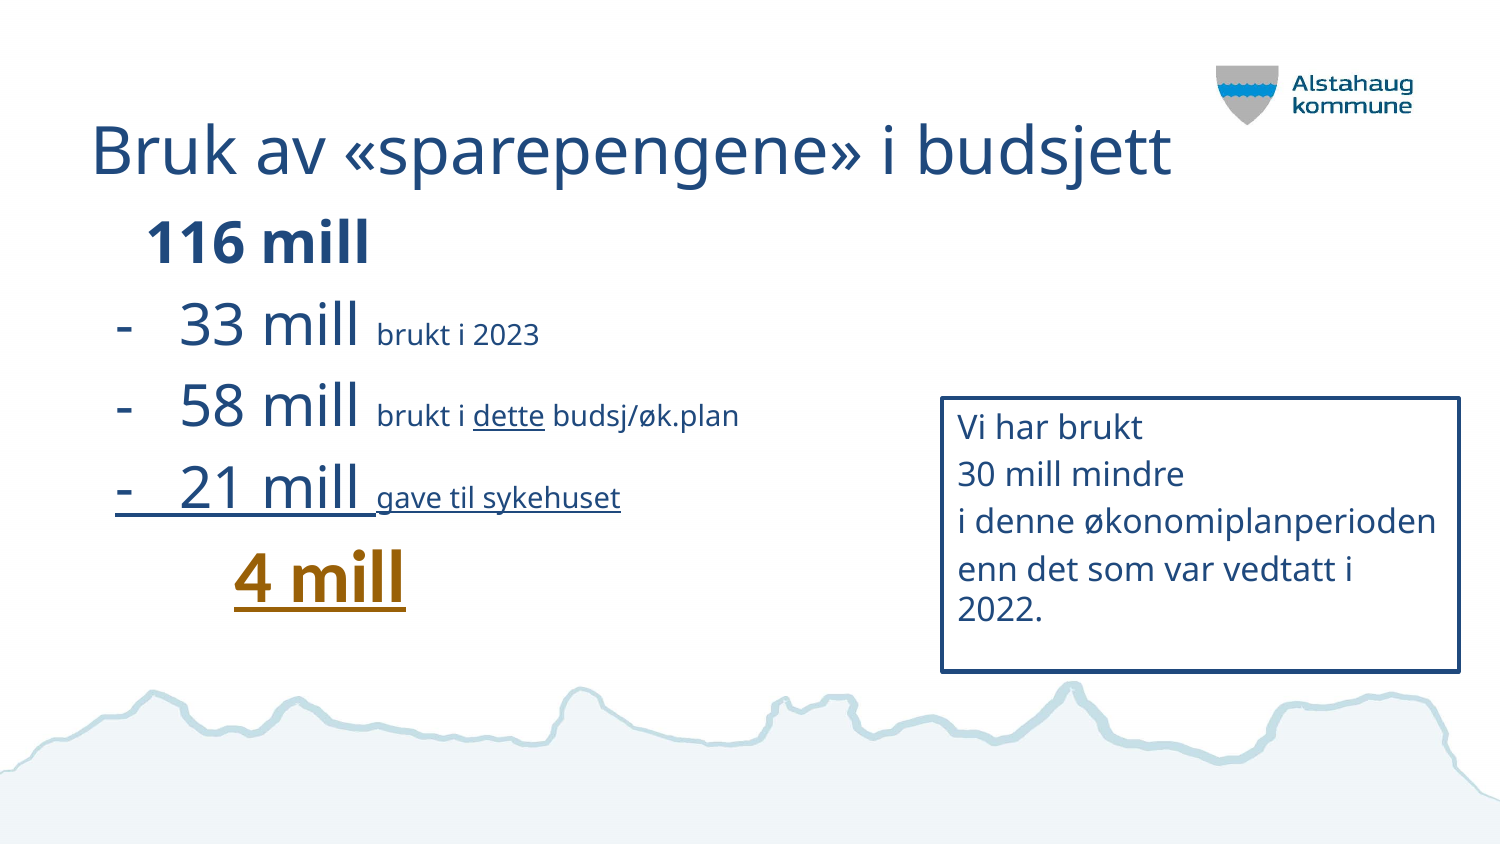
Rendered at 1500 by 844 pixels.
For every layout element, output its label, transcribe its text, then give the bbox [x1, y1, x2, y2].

picture [0, 0, 1500, 844]
text_box 4 mill [219, 519, 421, 625]
text_box Vi har brukt 30 mill mindre i denne økonomiplanperioden enn det som var vedtatt i 2022. [940, 396, 1461, 674]
title Bruk av «sparepengene» i budsjett [75, 77, 1211, 219]
list 116 mill - 33 mill brukt i 2023 - 58 mill brukt i dette budsj/øk.plan - 21 mill gave til sykehuset [100, 197, 918, 733]
